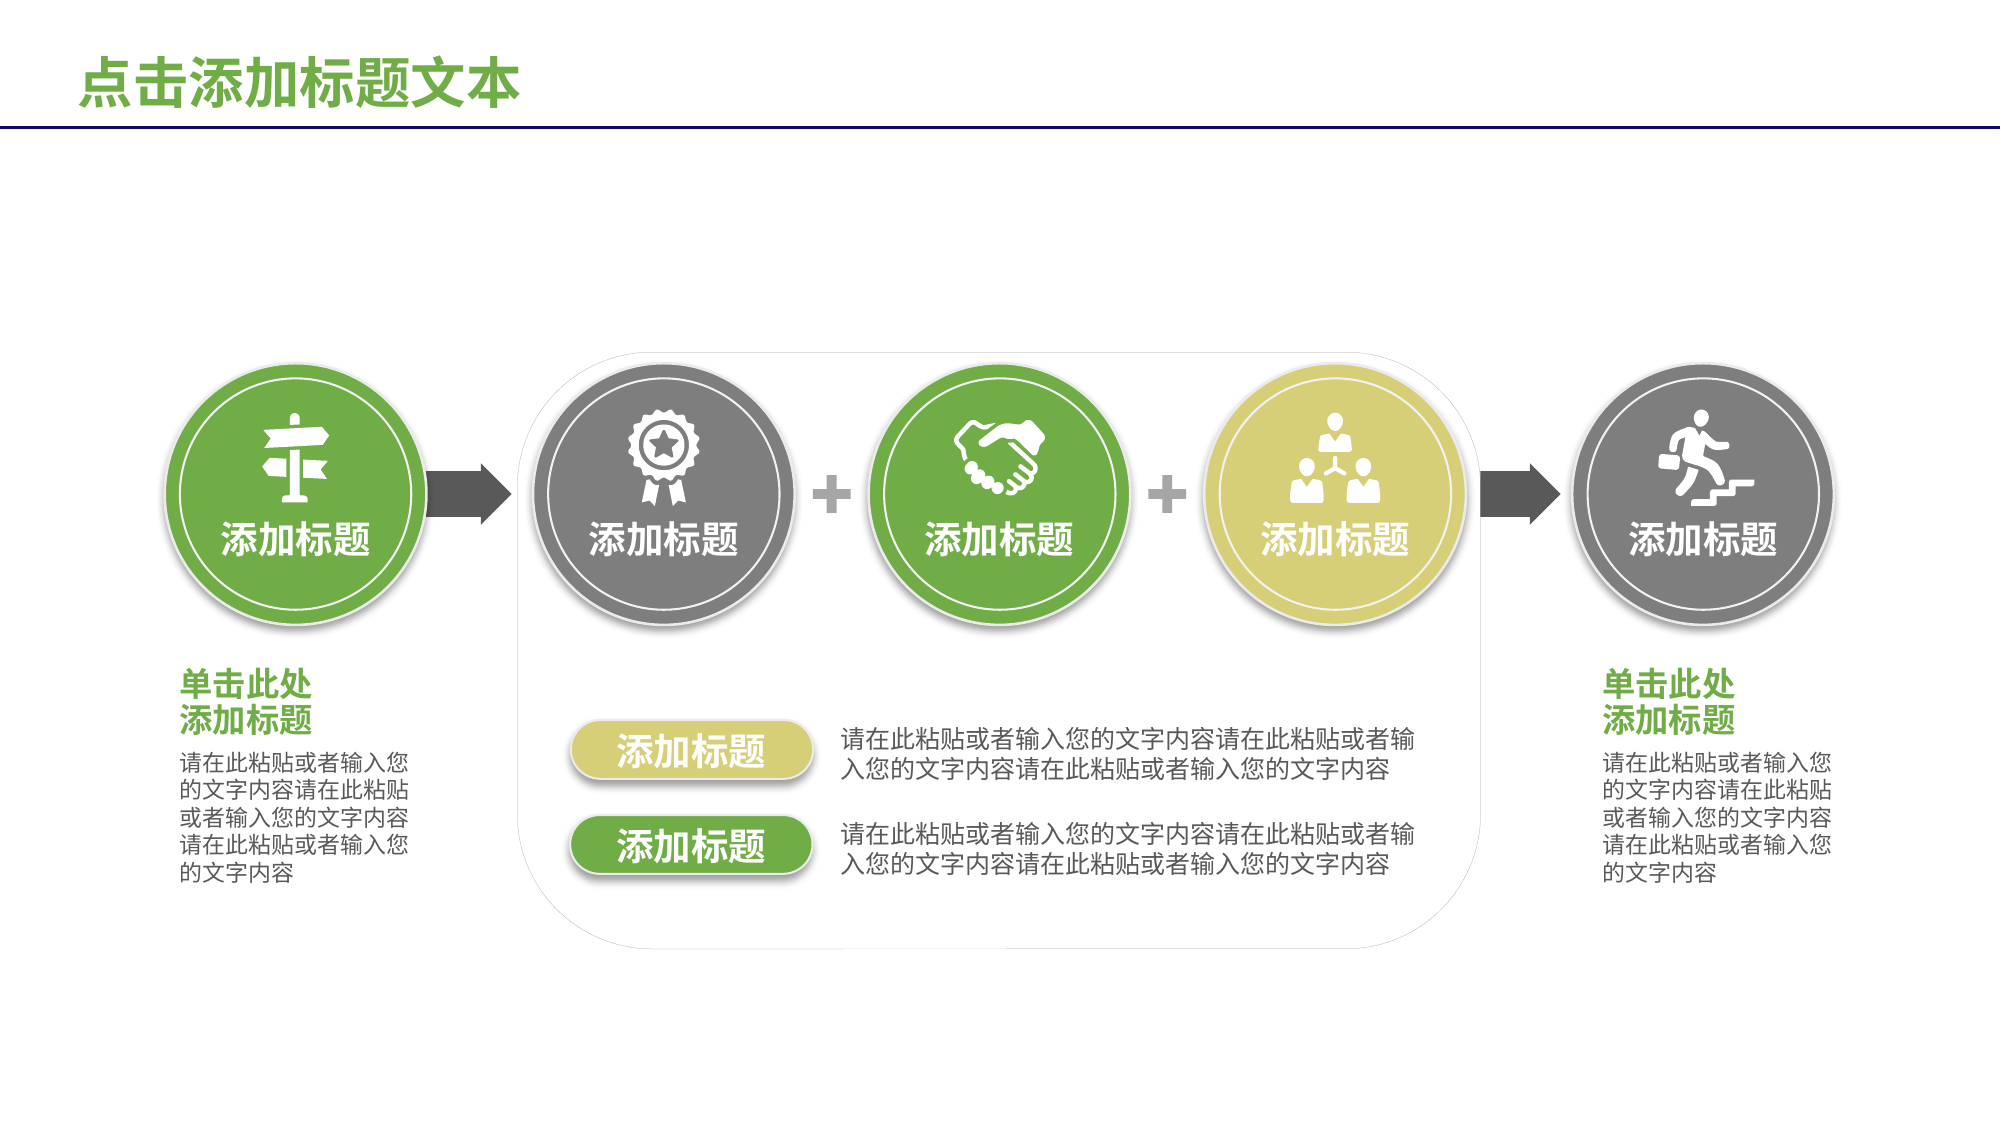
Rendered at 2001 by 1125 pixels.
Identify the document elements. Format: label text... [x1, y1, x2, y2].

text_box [164, 363, 427, 625]
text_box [1572, 363, 1834, 625]
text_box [570, 720, 814, 781]
text_box [516, 351, 1482, 950]
text_box [812, 474, 852, 514]
text_box [430, 460, 514, 528]
text_box 请在此粘贴或者输入您的文字内容请在此粘贴或者输入您的文字内容请在此粘贴或者输入您的文字内容 [826, 810, 1452, 887]
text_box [532, 363, 795, 625]
text_box [1479, 460, 1563, 528]
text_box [1204, 363, 1466, 625]
text_box [1147, 474, 1187, 514]
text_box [1587, 660, 1860, 894]
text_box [164, 660, 437, 894]
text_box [868, 363, 1131, 625]
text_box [570, 814, 813, 876]
text_box 请在此粘贴或者输入您的文字内容请在此粘贴或者输入您的文字内容请在此粘贴或者输入您的文字内容 [826, 715, 1452, 792]
text_box 点击添加标题文本 [63, 40, 537, 122]
